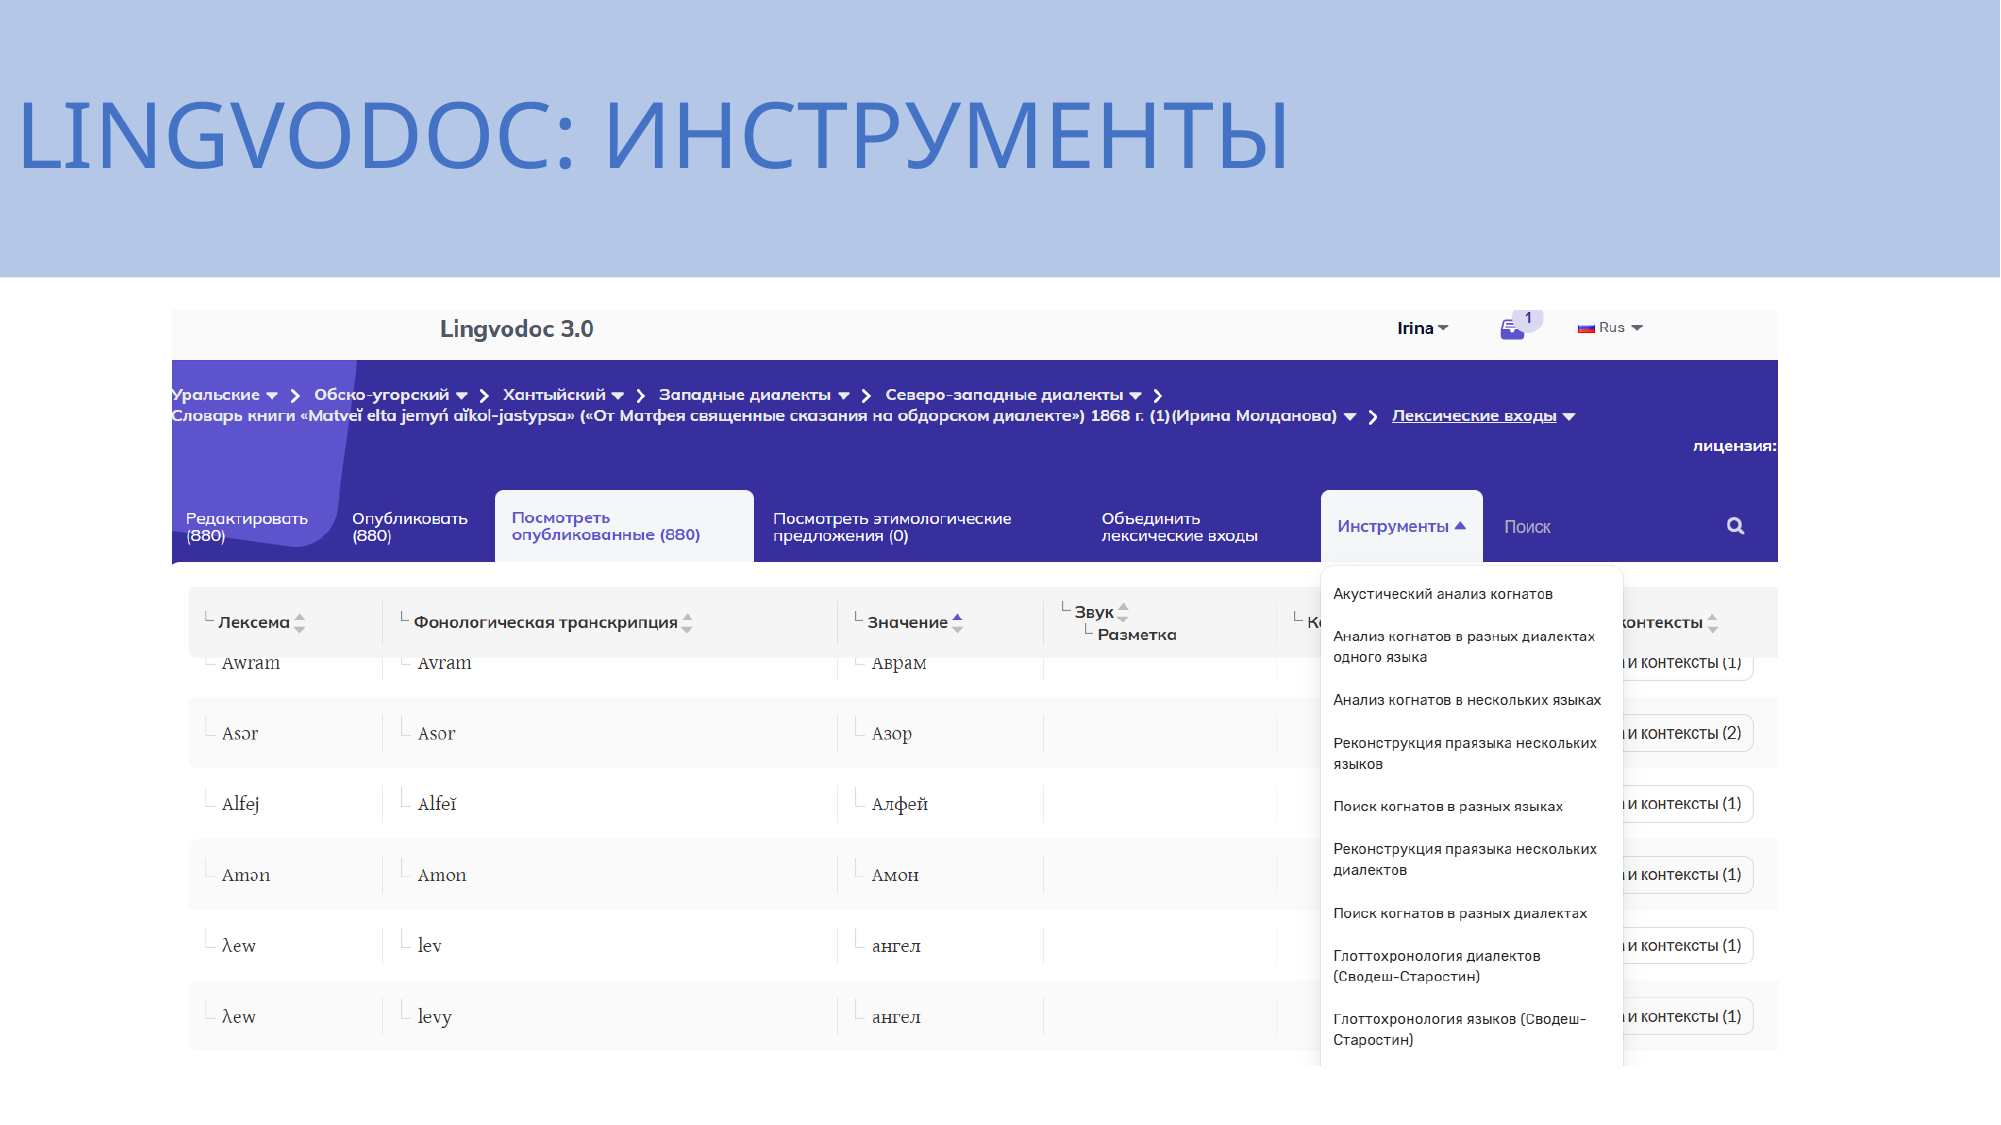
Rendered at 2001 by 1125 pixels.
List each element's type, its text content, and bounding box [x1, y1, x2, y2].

picture [172, 310, 1778, 1066]
title LINGVODOC: ИНСТРУМЕНТЫ [0, 0, 2000, 278]
